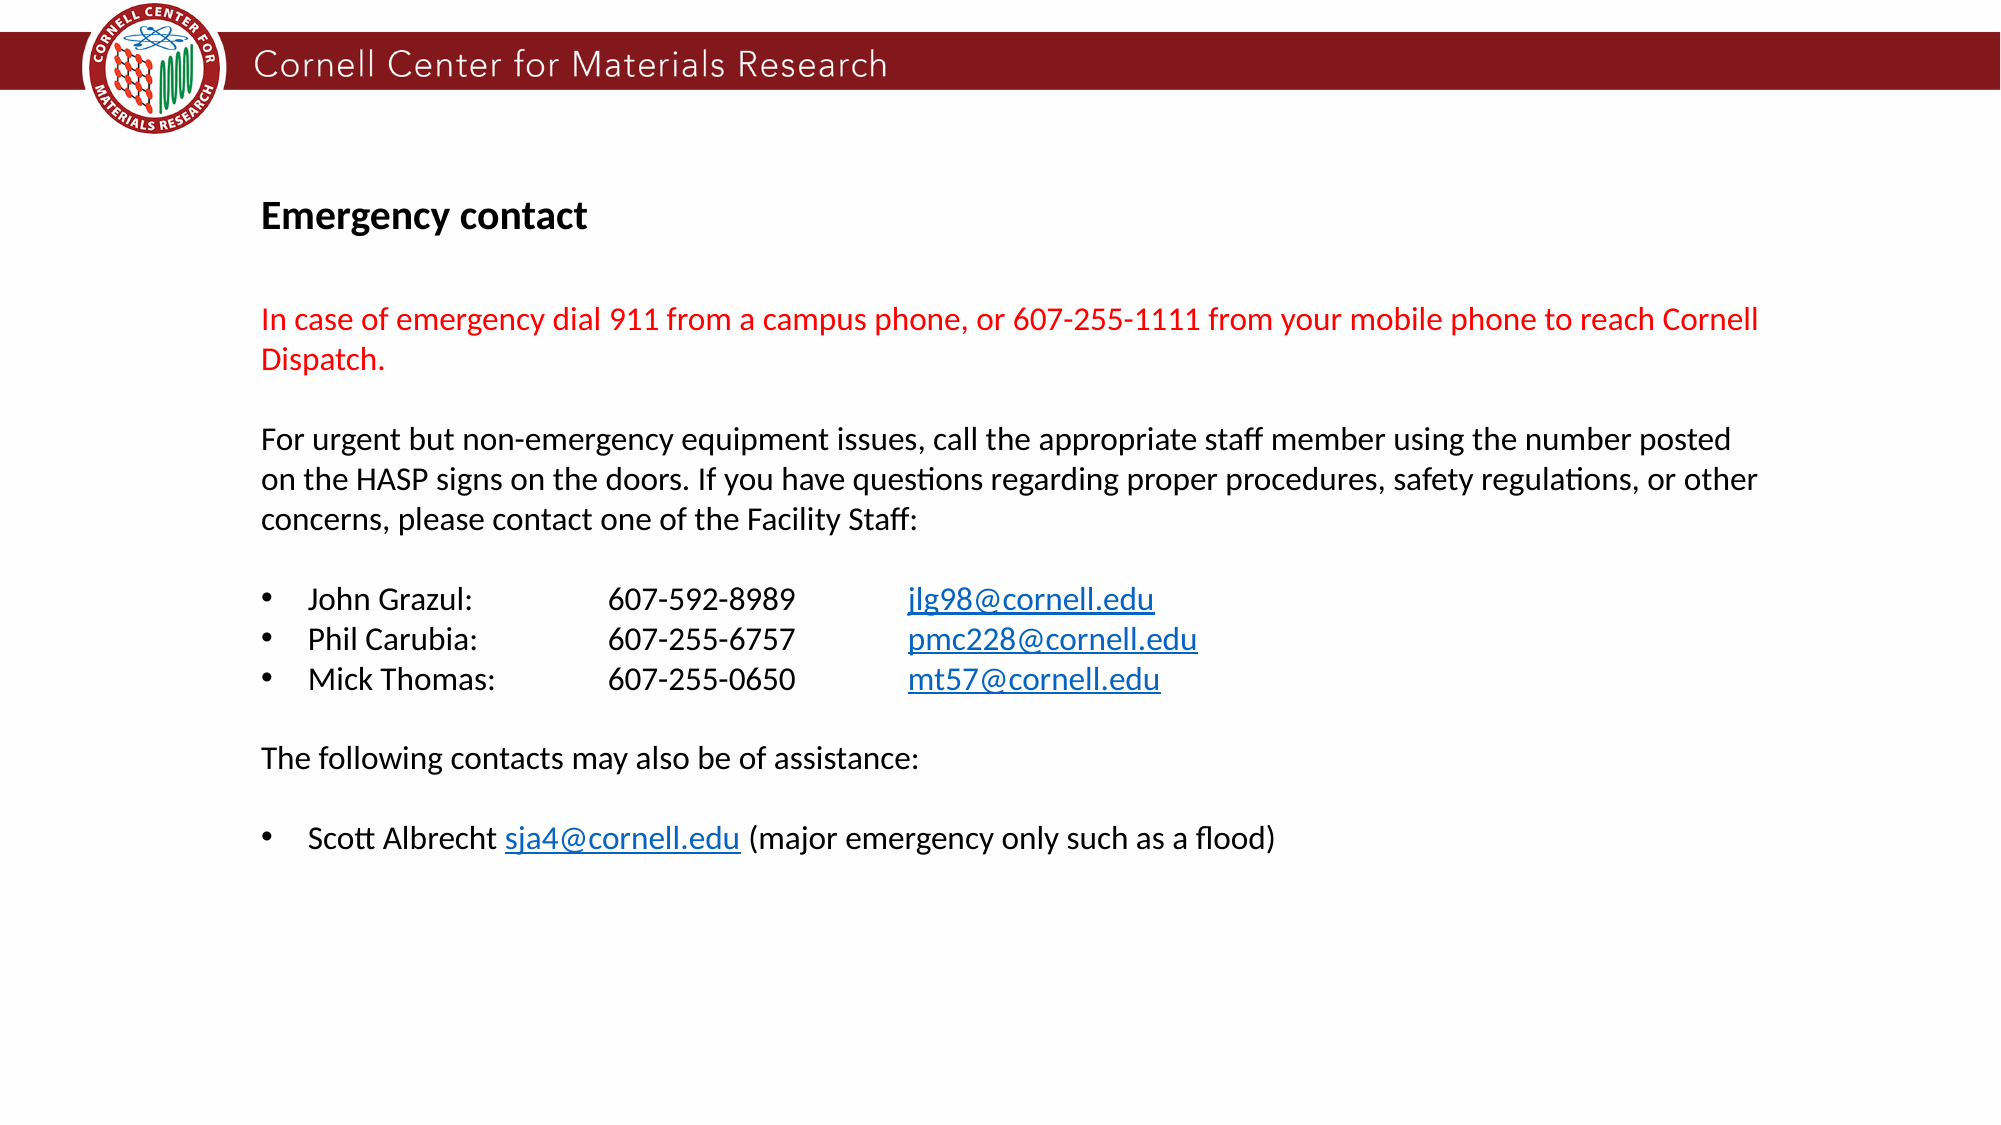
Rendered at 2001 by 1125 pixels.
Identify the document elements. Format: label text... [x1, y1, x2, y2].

picture [0, 0, 2001, 1125]
text_box Emergency contact In case of emergency dial 911 from a campus phone, or 607-255-1111 from your mobile phone to reach Cornell Dispatch. For urgent but non-emergency equipment issues, call the appropriate staff member using the number posted on the HASP signs on the doors. If you have questions regarding proper procedures, safety regulations, or other concerns, please contact one of the Facility Staff: John Grazul: 607-592-8989 jlg98@cornell.edu Phil Carubia: 607-255-6757 pmc228@cornell.edu Mick Thomas: 607-255-0650 mt57@cornell.edu The following contacts may also be of assistance: Scott Albrecht sja4@cornell.edu (major emergency only such as a flood) [246, 179, 1776, 864]
